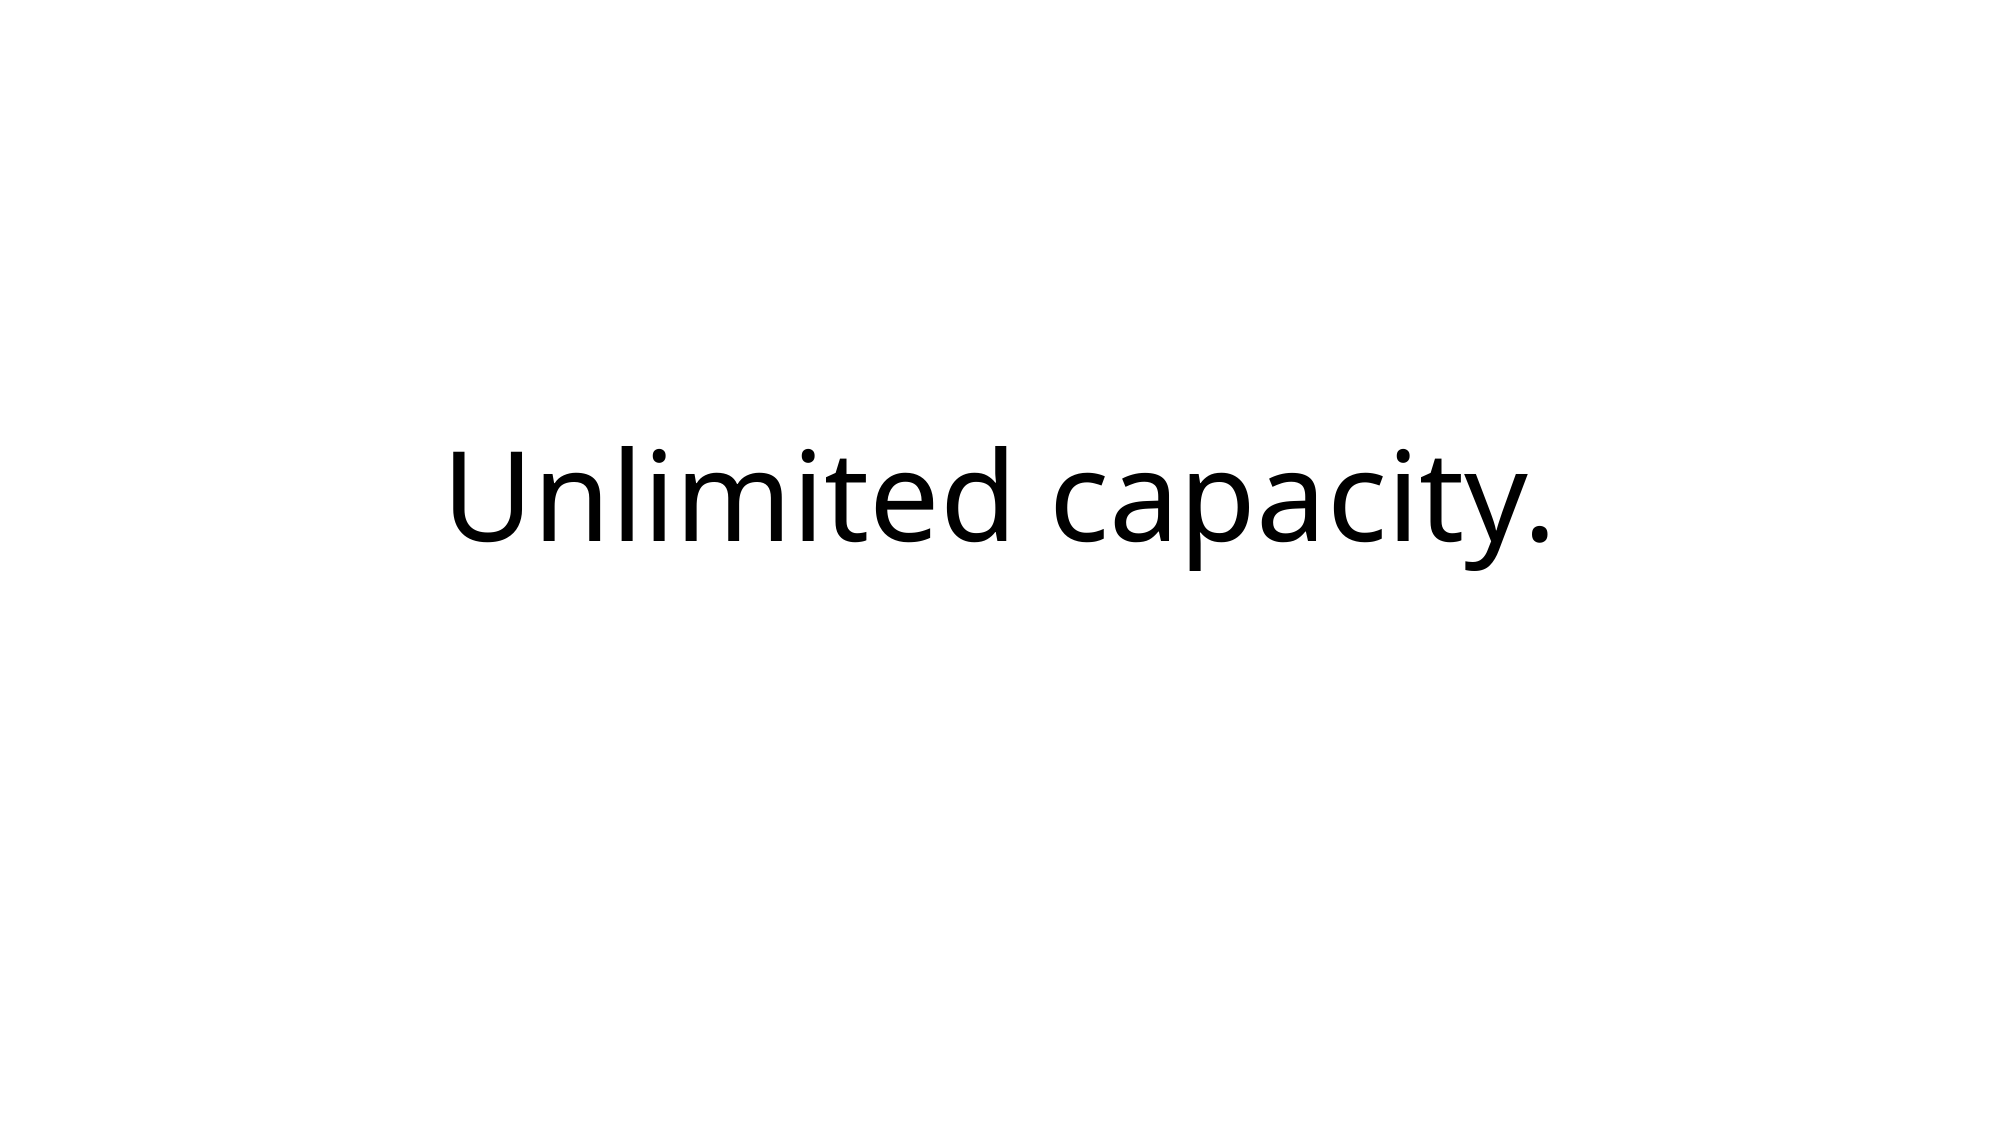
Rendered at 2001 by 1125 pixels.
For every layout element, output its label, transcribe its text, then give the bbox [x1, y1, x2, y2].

title Unlimited capacity. [249, 184, 1750, 576]
